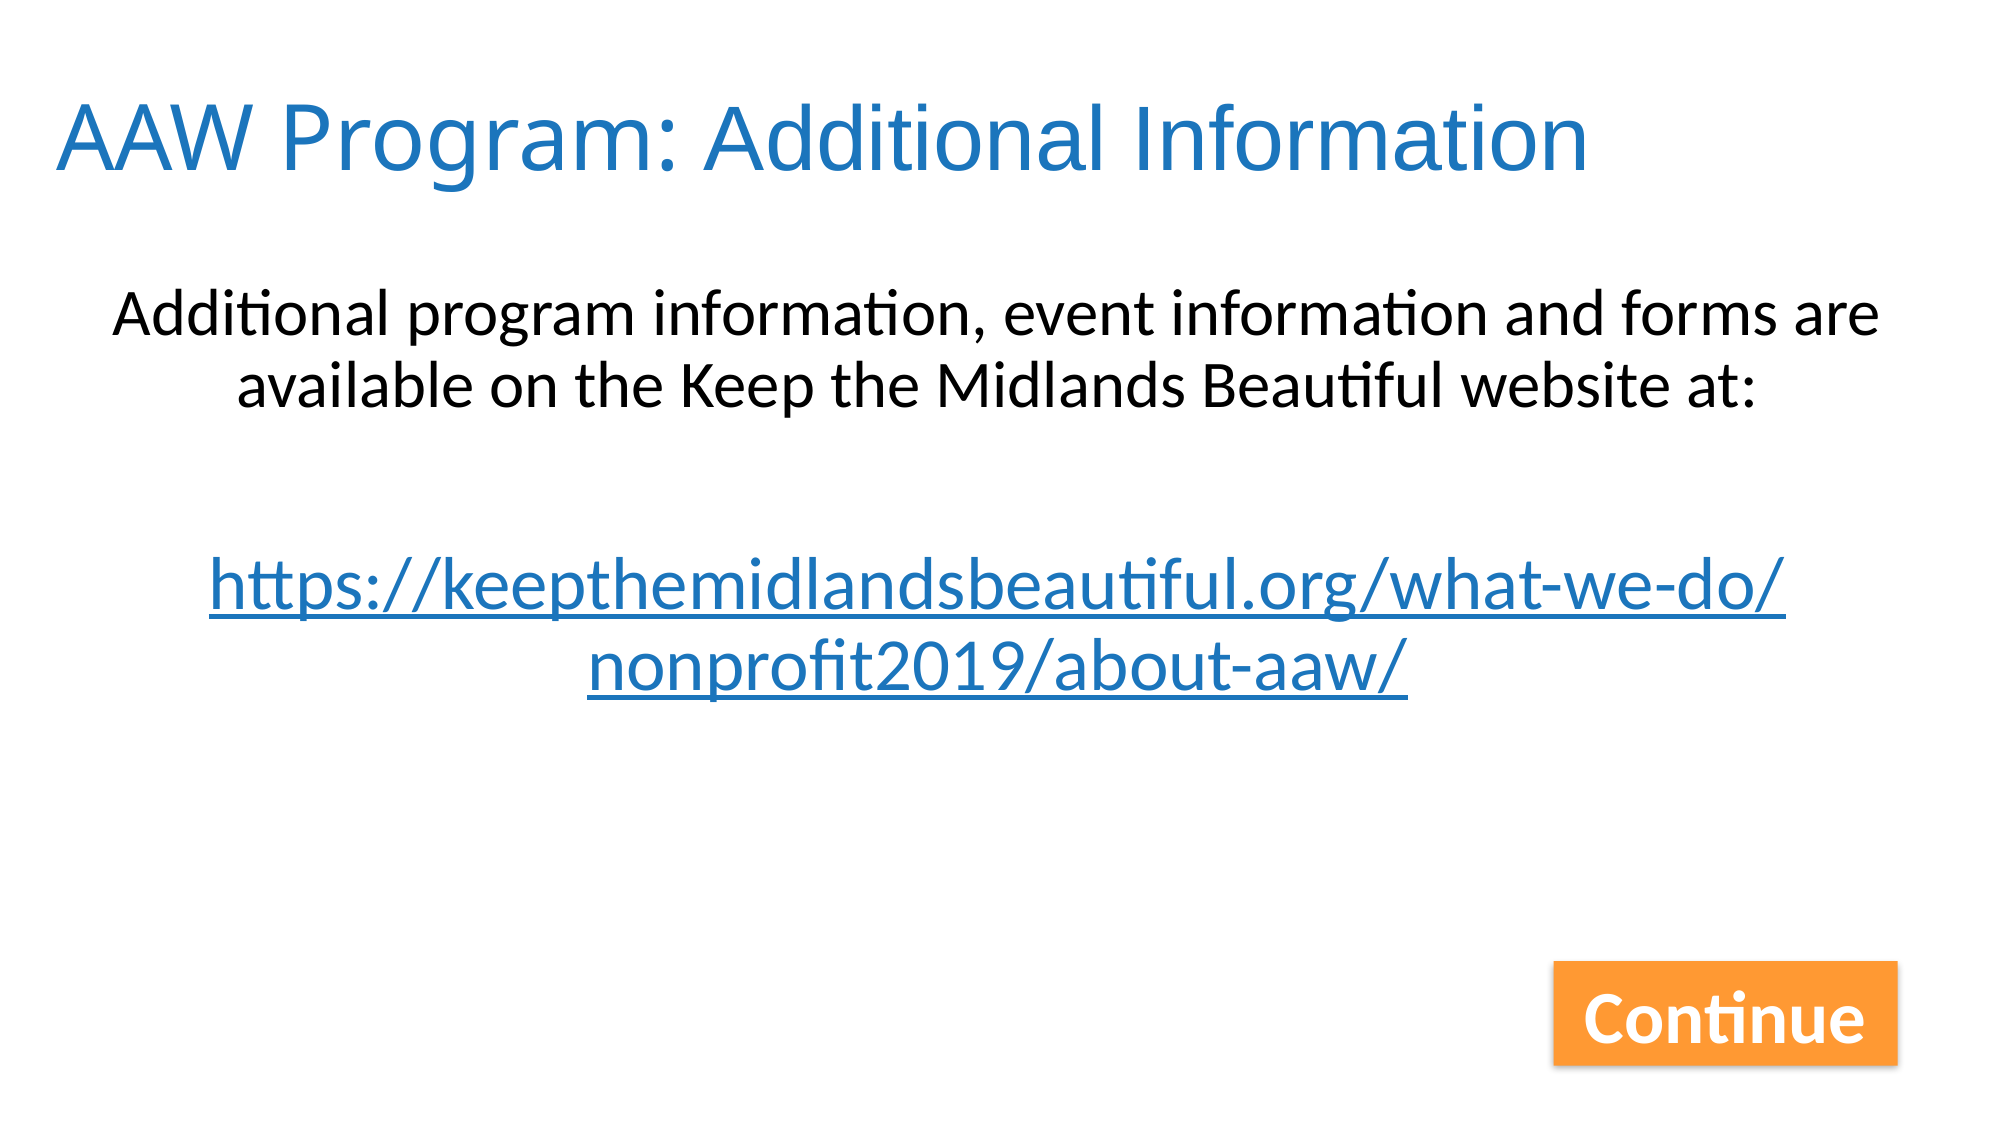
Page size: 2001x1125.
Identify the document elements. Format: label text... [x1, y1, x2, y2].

list Additional program information, event information and forms are available on the Keep the Midlands Beautiful website at: https://keepthemidlandsbeautiful.org/what-we-do/nonprofit2019/about-aaw/ [55, 270, 1941, 994]
title AAW Program: Additional Information [41, 59, 1986, 222]
text_box Continue [1553, 961, 1898, 1066]
